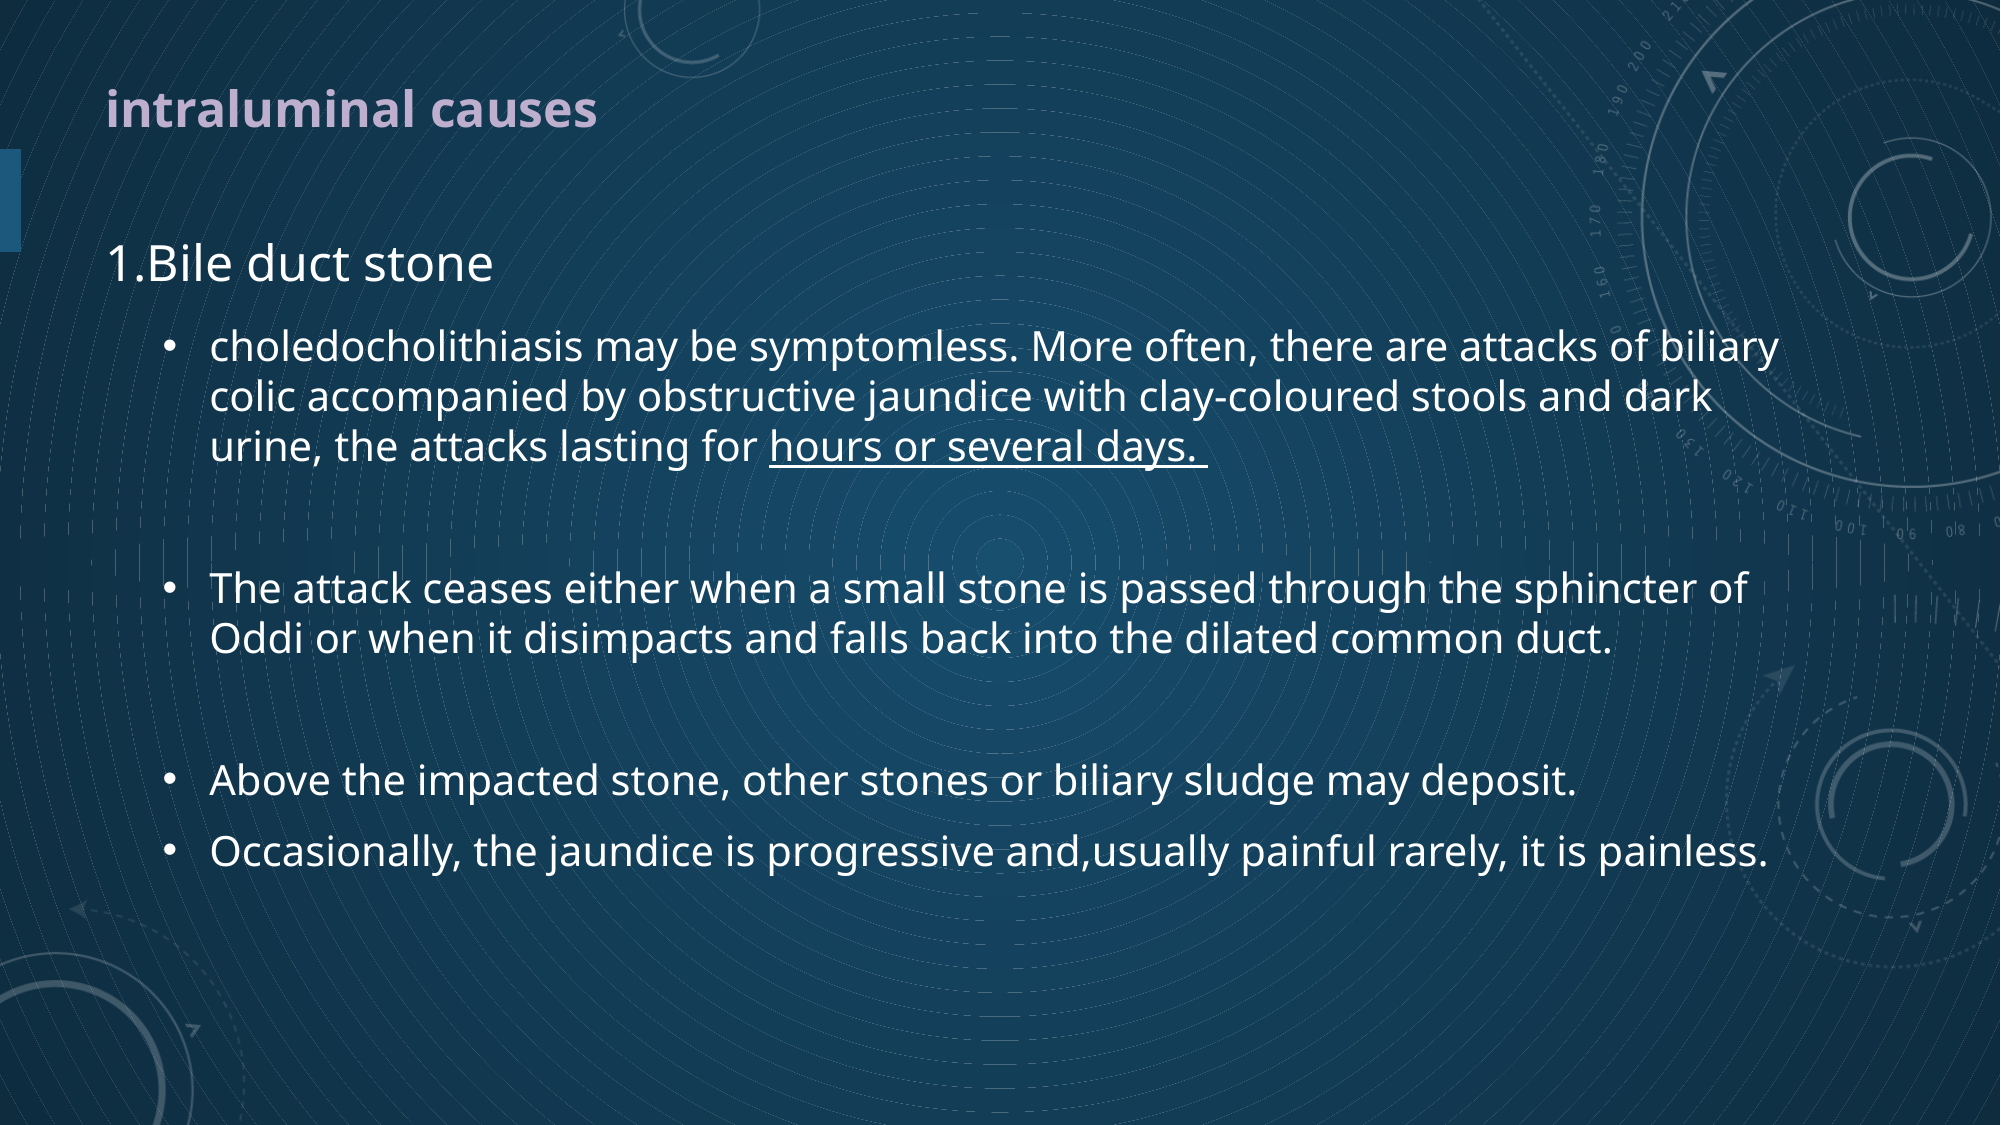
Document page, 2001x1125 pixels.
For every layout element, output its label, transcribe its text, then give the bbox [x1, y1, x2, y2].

text_box intraluminal causes [90, 69, 1740, 159]
text_box choledocholithiasis may be symptomless. More often, there are attacks of biliary colic accompanied by obstructive jaundice with clay-coloured stools and dark urine, the attacks lasting for hours or several days. The attack ceases either when a small stone is passed through the sphincter of Oddi or when it disimpacts and falls back into the dilated common duct. Above the impacted stone, other stones or biliary sludge may deposit. Occasionally, the jaundice is progressive and,usually painful rarely, it is painless. [147, 312, 1797, 1085]
text_box 1.Bile duct stone [90, 223, 1740, 313]
picture [0, 0, 2000, 1125]
